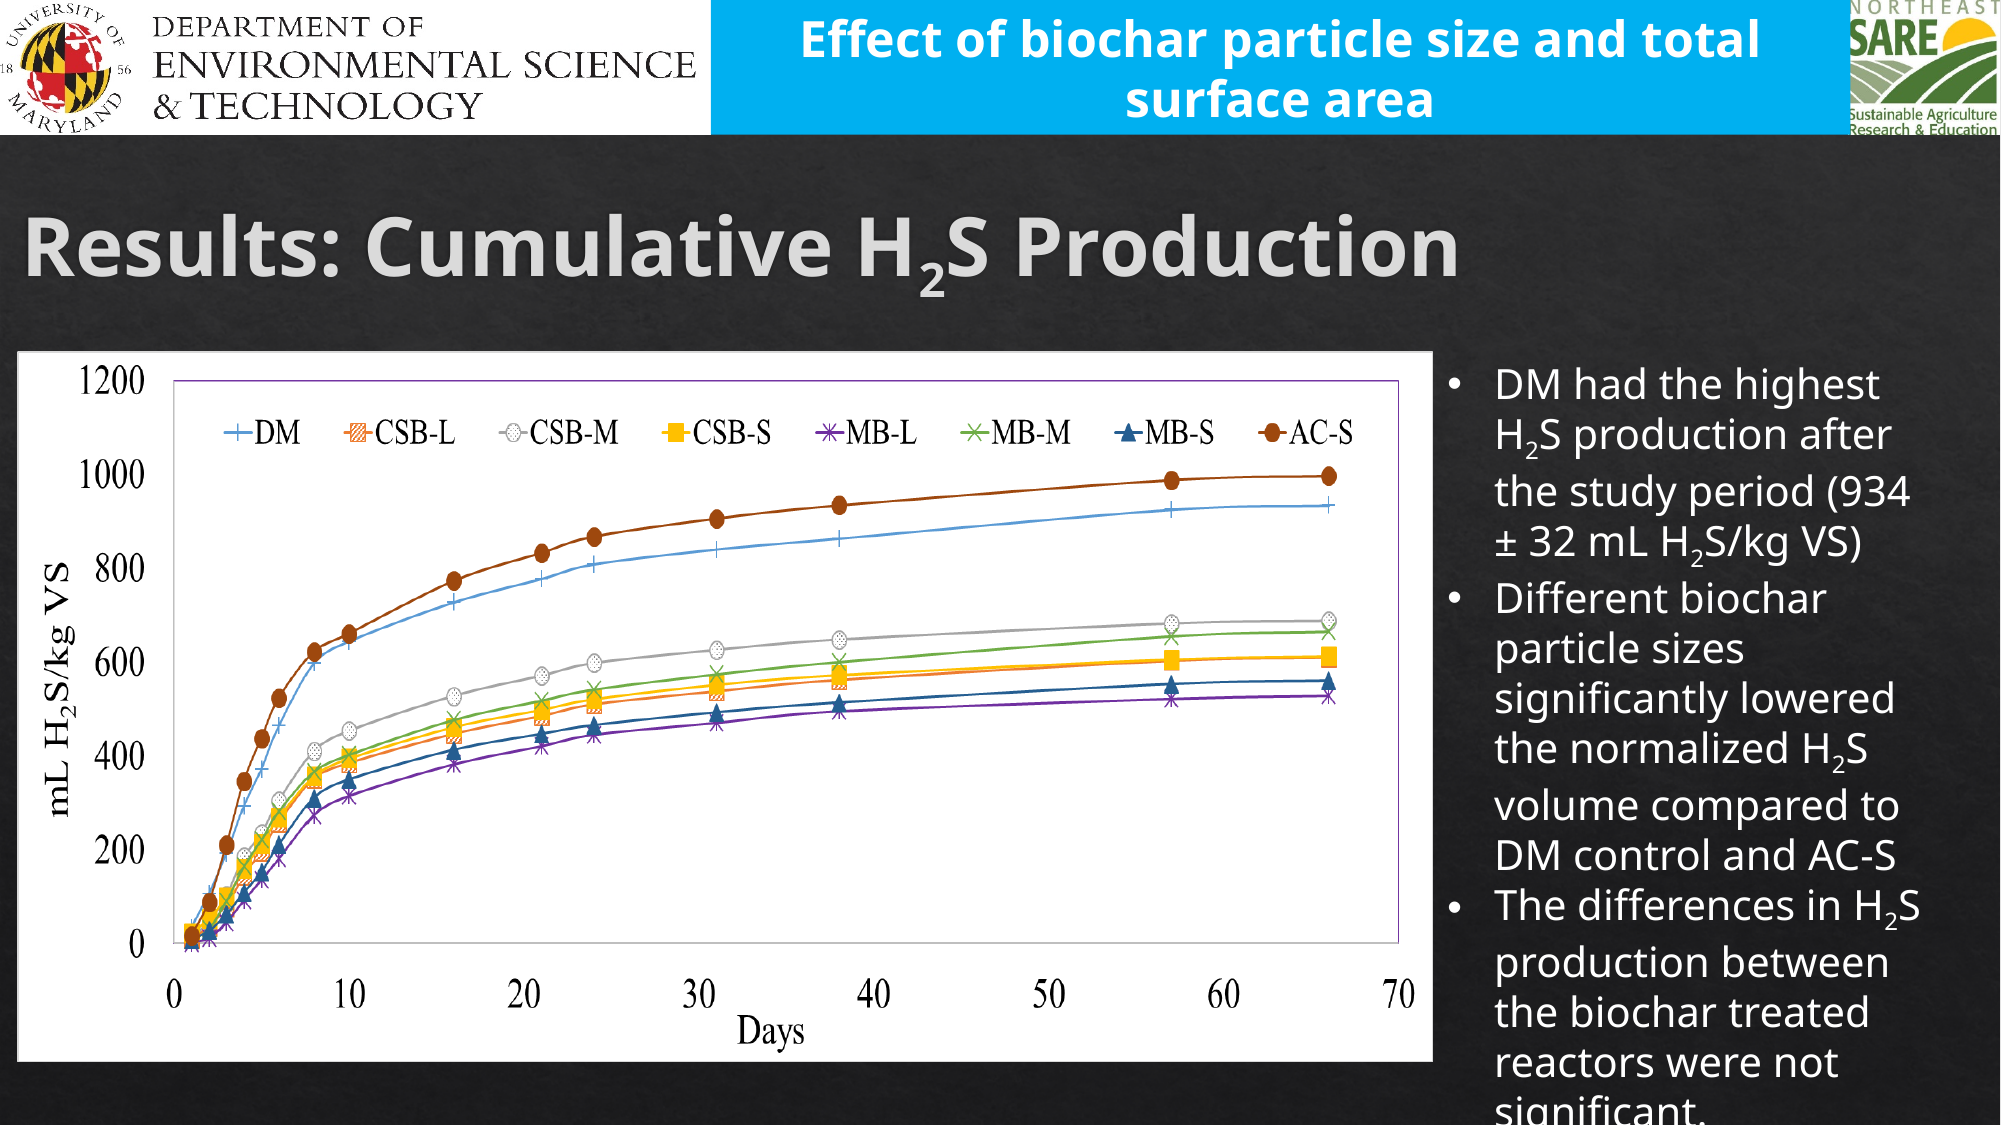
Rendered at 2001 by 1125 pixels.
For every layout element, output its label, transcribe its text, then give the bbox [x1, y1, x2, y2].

text_box Effect of biochar particle size and total surface area [710, 0, 1851, 135]
text_box DM had the highest H2S production after the study period (934 ± 32 mL H2S/kg VS) Different biochar particle sizes significantly lowered the normalized H2S volume compared to DM control and AC-S The differences in H2S production between the biochar treated reactors were not significant. [1432, 350, 1954, 1125]
title Results: Cumulative H2S Production [0, 159, 1478, 315]
picture [1851, 0, 2000, 135]
picture [17, 351, 1433, 1062]
picture [0, 0, 710, 135]
